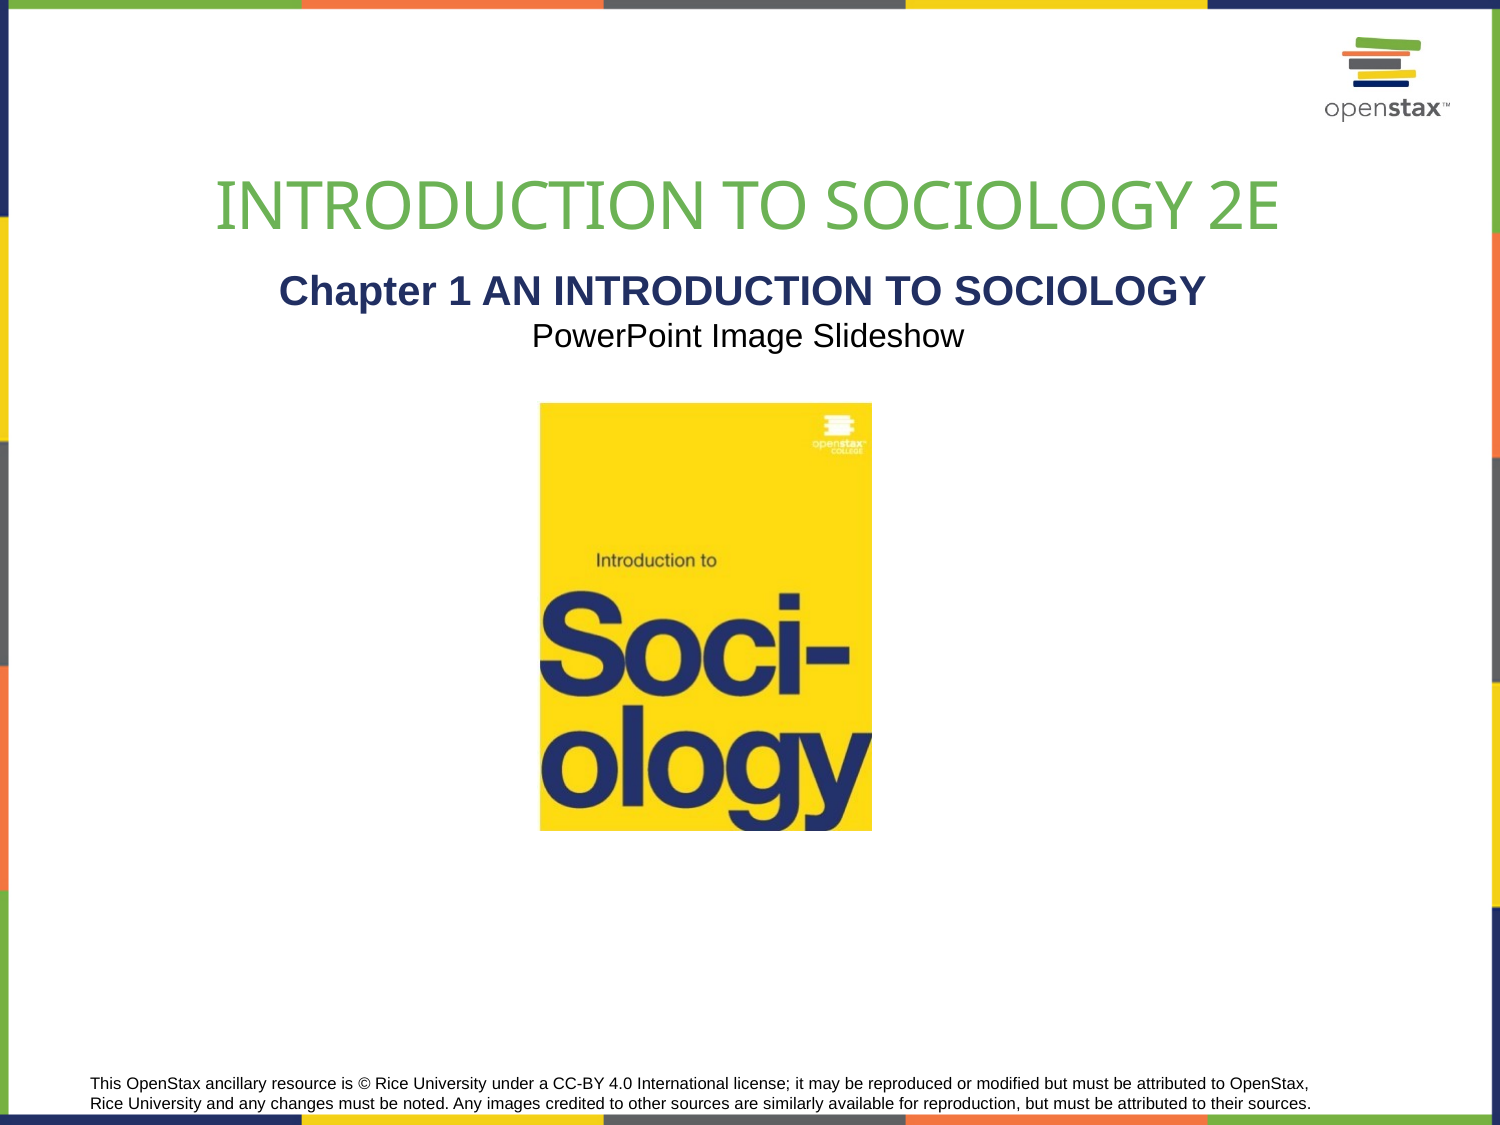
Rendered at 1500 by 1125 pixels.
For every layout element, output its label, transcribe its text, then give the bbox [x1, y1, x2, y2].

title INTRODUCTIOn TO SOCIOLOGY 2E [15, 146, 1481, 250]
picture [0, 0, 1500, 1125]
list Chapter 1 AN INTRODUCTION TO SOCIOLOGY PowerPoint Image Slideshow [213, 256, 1283, 396]
footer This OpenStax ancillary resource is © Rice University under a CC-BY 4.0 International license; it may be reproduced or modified but must be attributed to OpenStax, Rice University and any changes must be noted. Any images credited to other sources are similarly available for reproduction, but must be attributed to their sources. [75, 1065, 1345, 1112]
